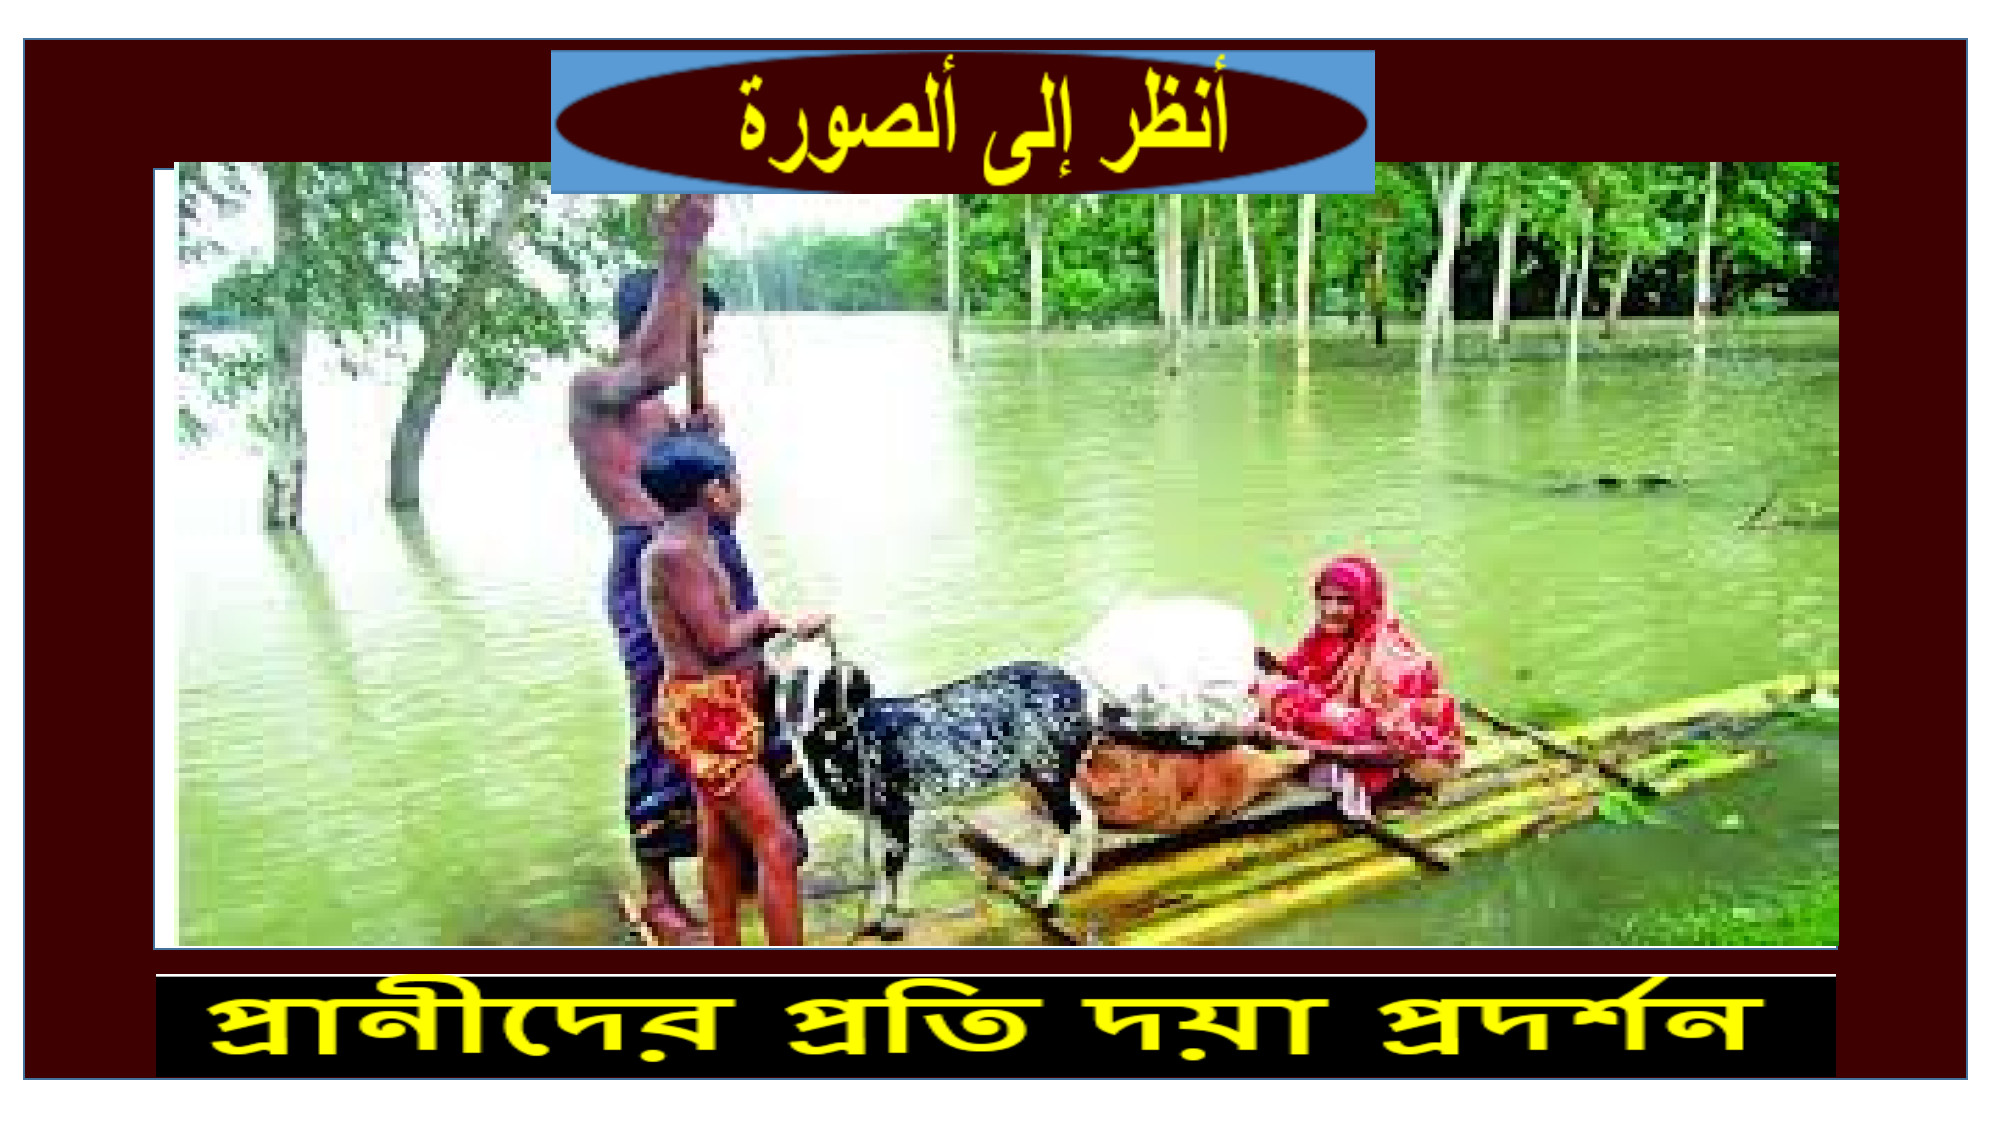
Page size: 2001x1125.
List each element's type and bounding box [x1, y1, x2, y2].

picture [155, 974, 1836, 1077]
text_box [23, 38, 1968, 1080]
picture [174, 50, 1839, 946]
